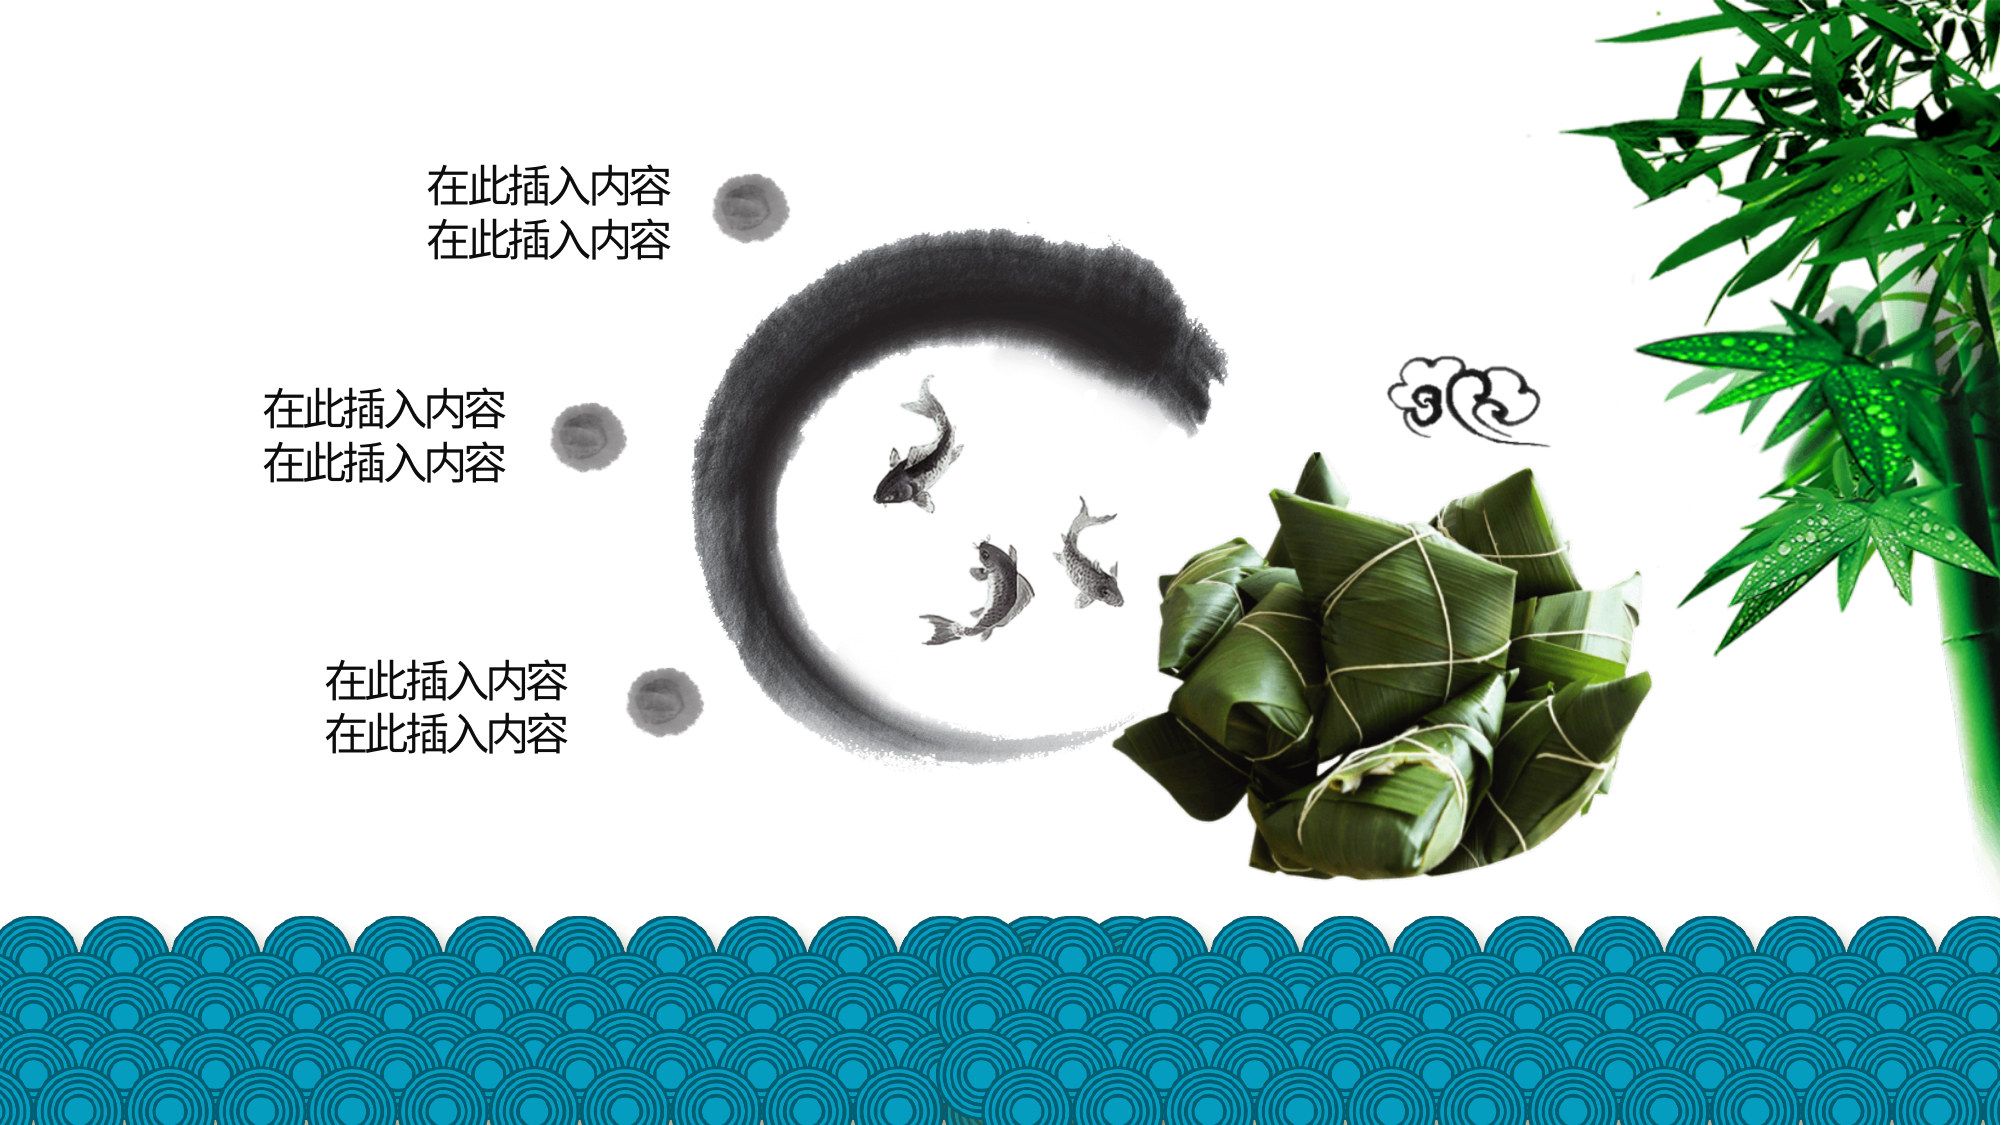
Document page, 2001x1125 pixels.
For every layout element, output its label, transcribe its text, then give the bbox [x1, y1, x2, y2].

picture [664, 0, 2000, 613]
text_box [0, 613, 2000, 1125]
picture [549, 402, 628, 473]
text_box 在此插入内容 在此插入内容 [412, 150, 769, 273]
text_box 在此插入内容 在此插入内容 [215, 373, 555, 496]
